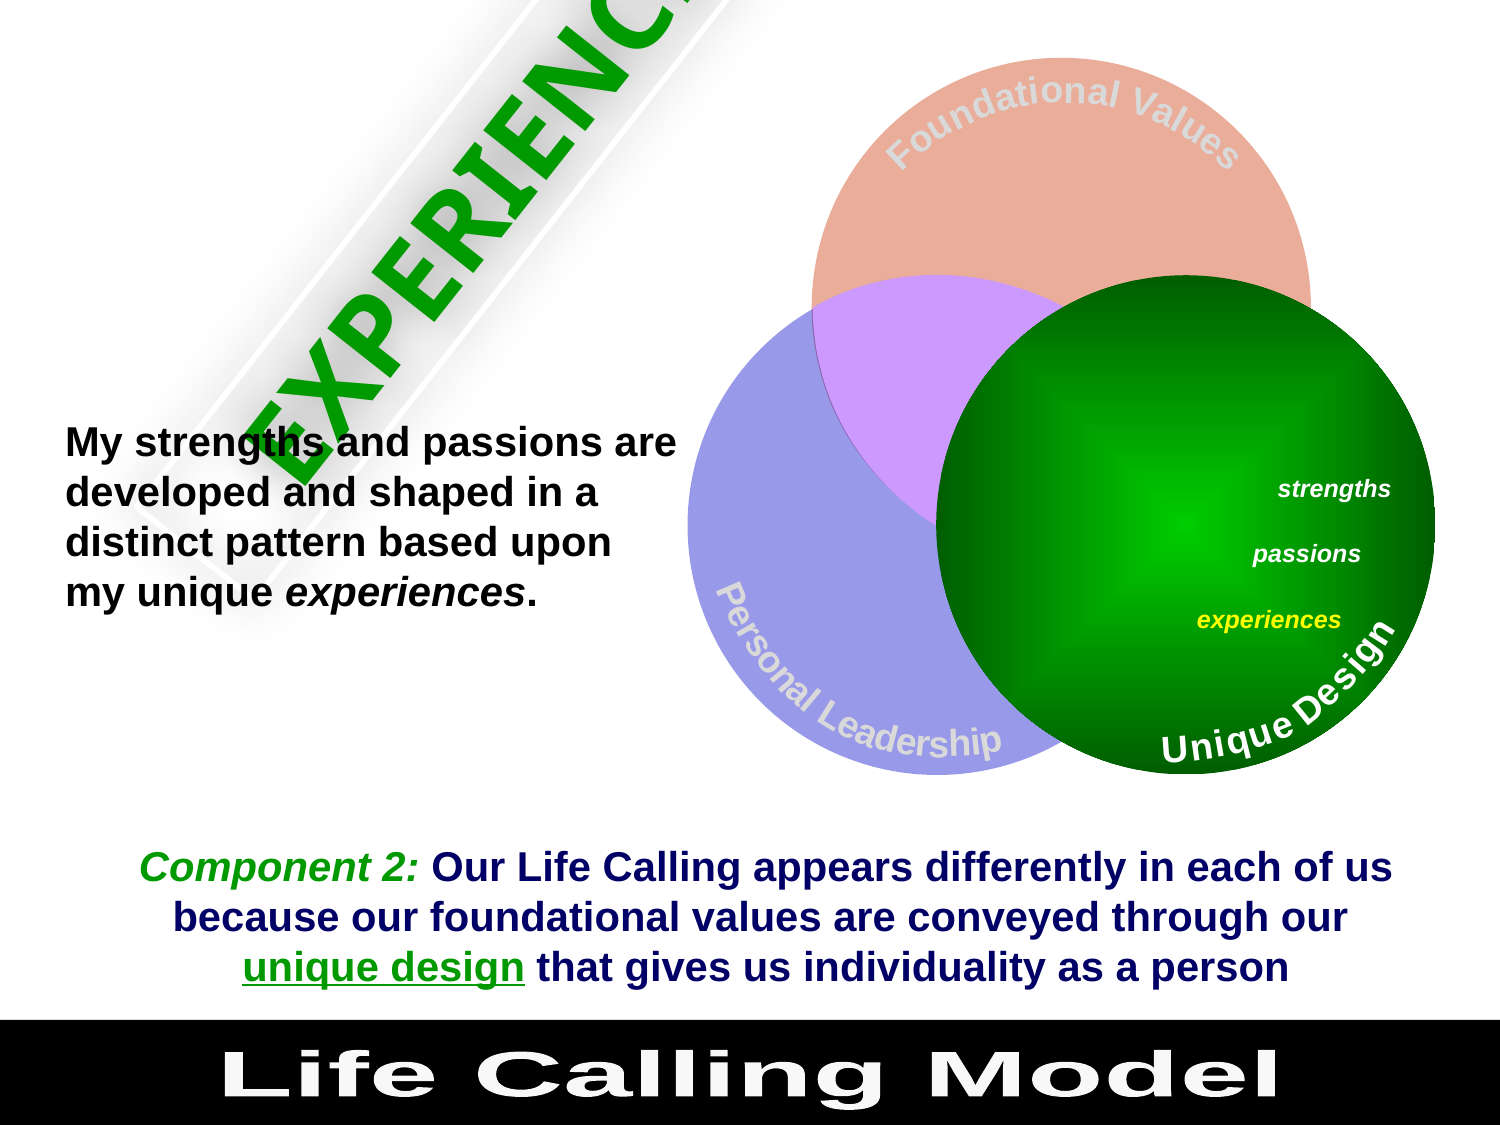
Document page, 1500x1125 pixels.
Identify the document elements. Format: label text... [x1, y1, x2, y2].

text_box EXPERIENCES [215, 0, 727, 407]
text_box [0, 1019, 1500, 1125]
text_box Component 2: Our Life Calling appears differently in each of us because our foundational values are conveyed through our unique design that gives us individuality as a person [107, 809, 1425, 1018]
text_box My strengths and passions are developed and shaped in a distinct pattern based upon my unique experiences. [49, 407, 682, 694]
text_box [687, 57, 1436, 776]
